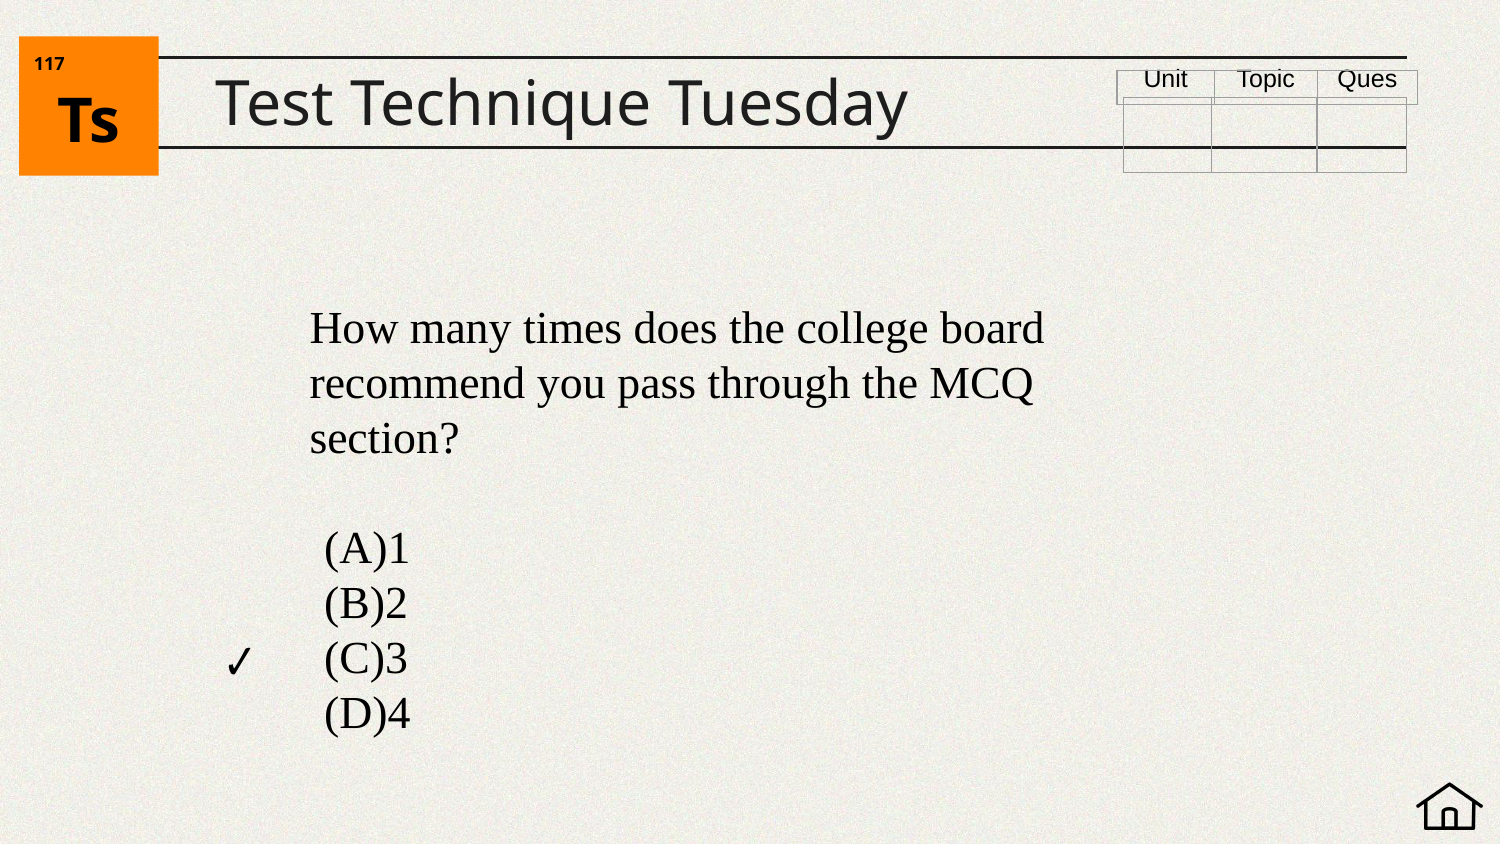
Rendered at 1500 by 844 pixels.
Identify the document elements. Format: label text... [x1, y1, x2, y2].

picture [0, 0, 1500, 844]
text_box ✔ [210, 613, 284, 699]
table_header [1124, 98, 1211, 172]
text_box How many times does the college board recommend you pass through the MCQ section? 1 2 3 4 [294, 282, 1139, 753]
picture [1411, 769, 1500, 843]
text_box [1406, 772, 1485, 837]
table_header [1212, 98, 1316, 172]
text_box 117 Ts [19, 36, 159, 176]
title Test Technique Tuesday [200, 48, 1075, 142]
table_header [1318, 98, 1406, 172]
